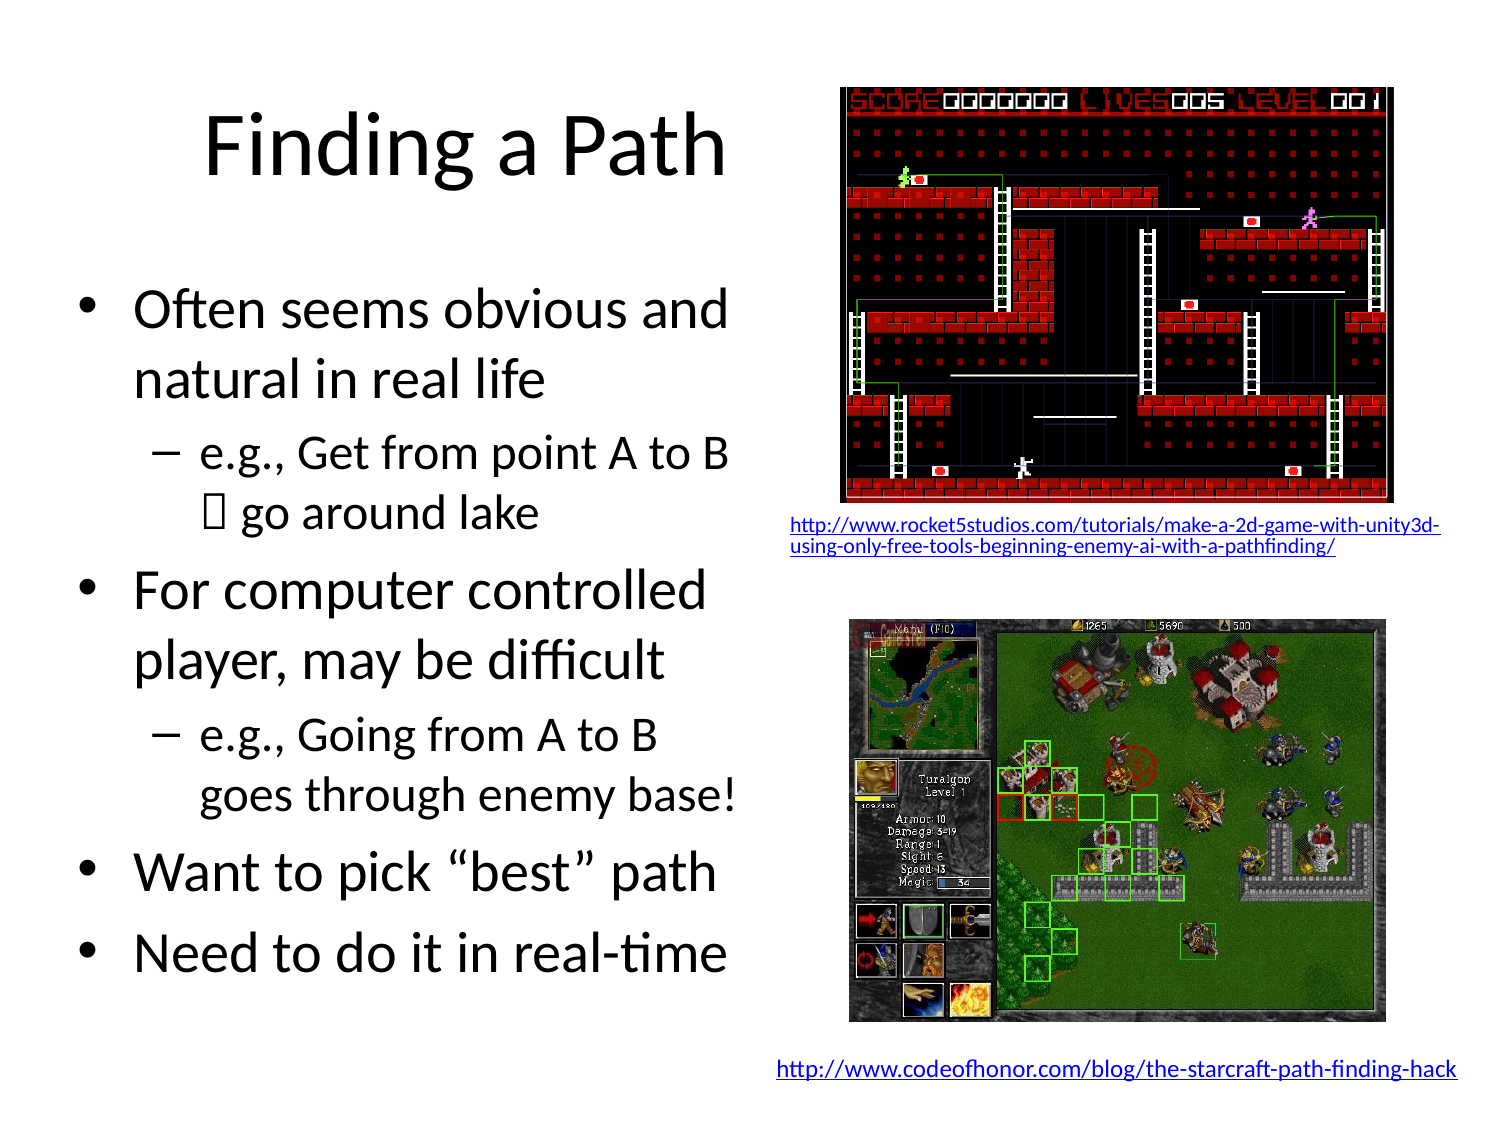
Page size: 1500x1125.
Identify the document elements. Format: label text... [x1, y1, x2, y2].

text_box http://www.rocket5studios.com/tutorials/make-a-2d-game-with-unity3d-using-only-free-tools-beginning-enemy-ai-with-a-pathfinding/ [775, 502, 1459, 544]
list Often seems obvious and natural in real life e.g., Get from point A to B  go around lake For computer controlled player, may be difficult e.g., Going from A to B goes through enemy base! Want to pick “best” path Need to do it in real-time [62, 262, 776, 1005]
picture [848, 619, 1386, 1022]
picture [840, 86, 1395, 503]
text_box http://www.codeofhonor.com/blog/the-starcraft-path-finding-hack [742, 1044, 1492, 1090]
title Finding a Path [75, 45, 859, 233]
